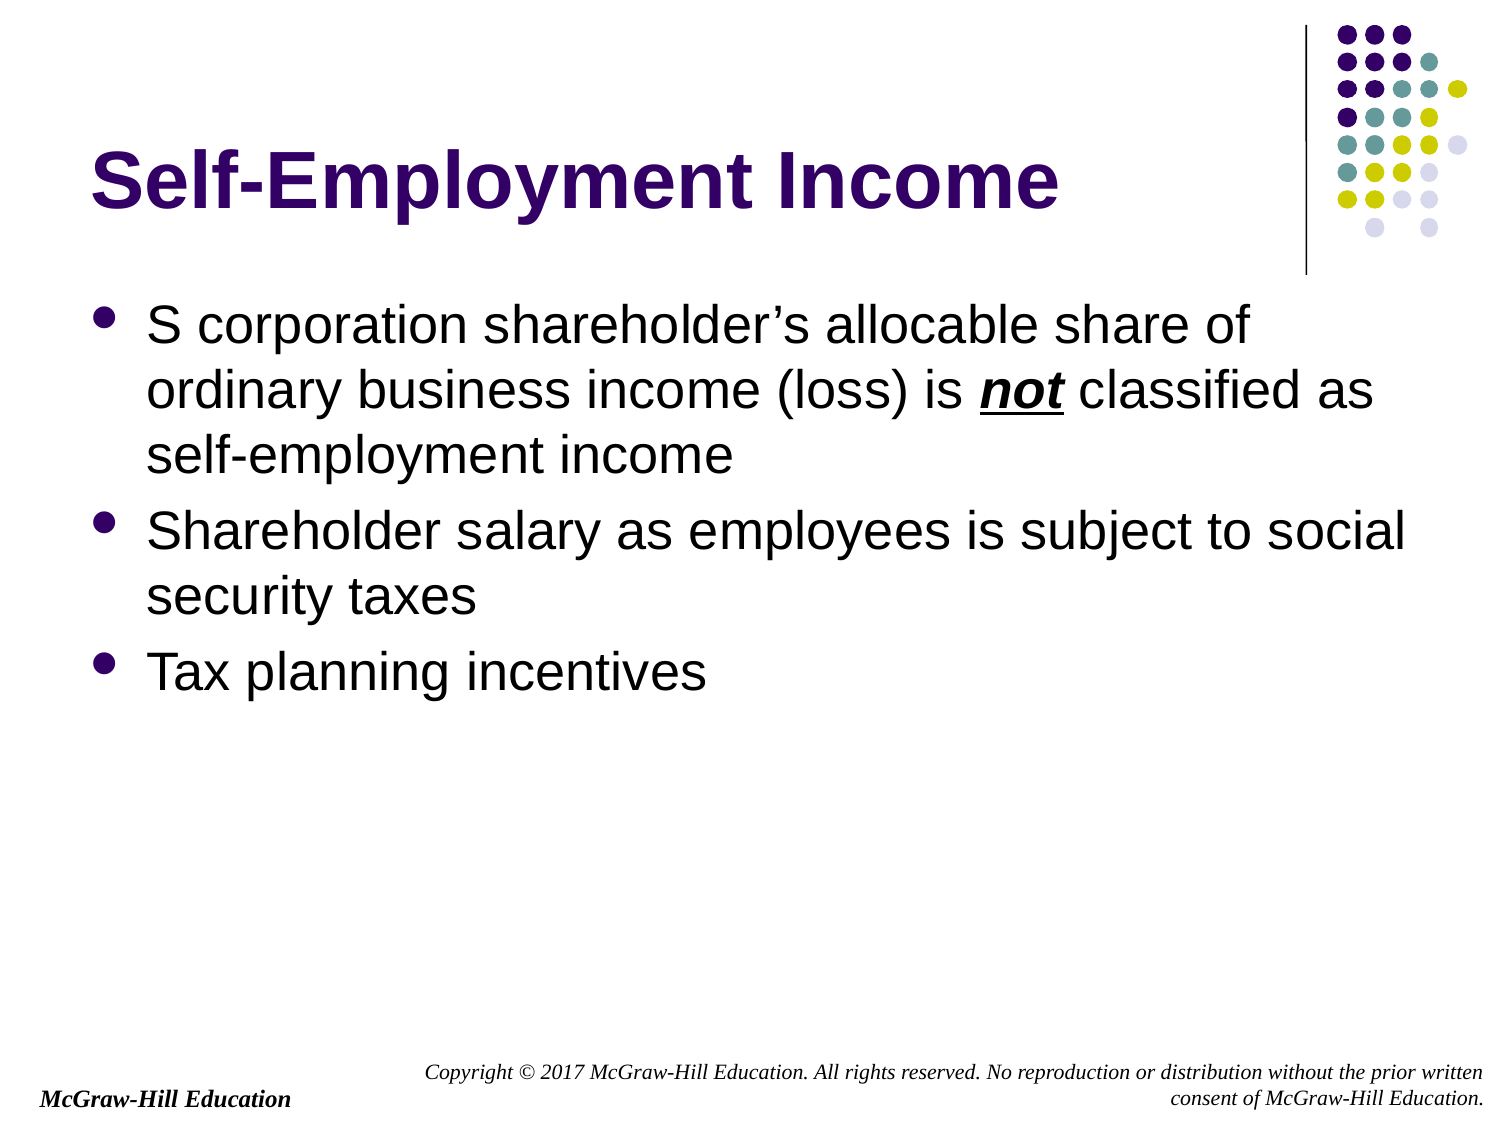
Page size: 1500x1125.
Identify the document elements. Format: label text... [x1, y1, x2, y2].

list S corporation shareholder’s allocable share of ordinary business income (loss) is not classified as self-employment income Shareholder salary as employees is subject to social security taxes Tax planning incentives [75, 282, 1425, 1025]
title Self-Employment Income [75, 20, 1313, 233]
